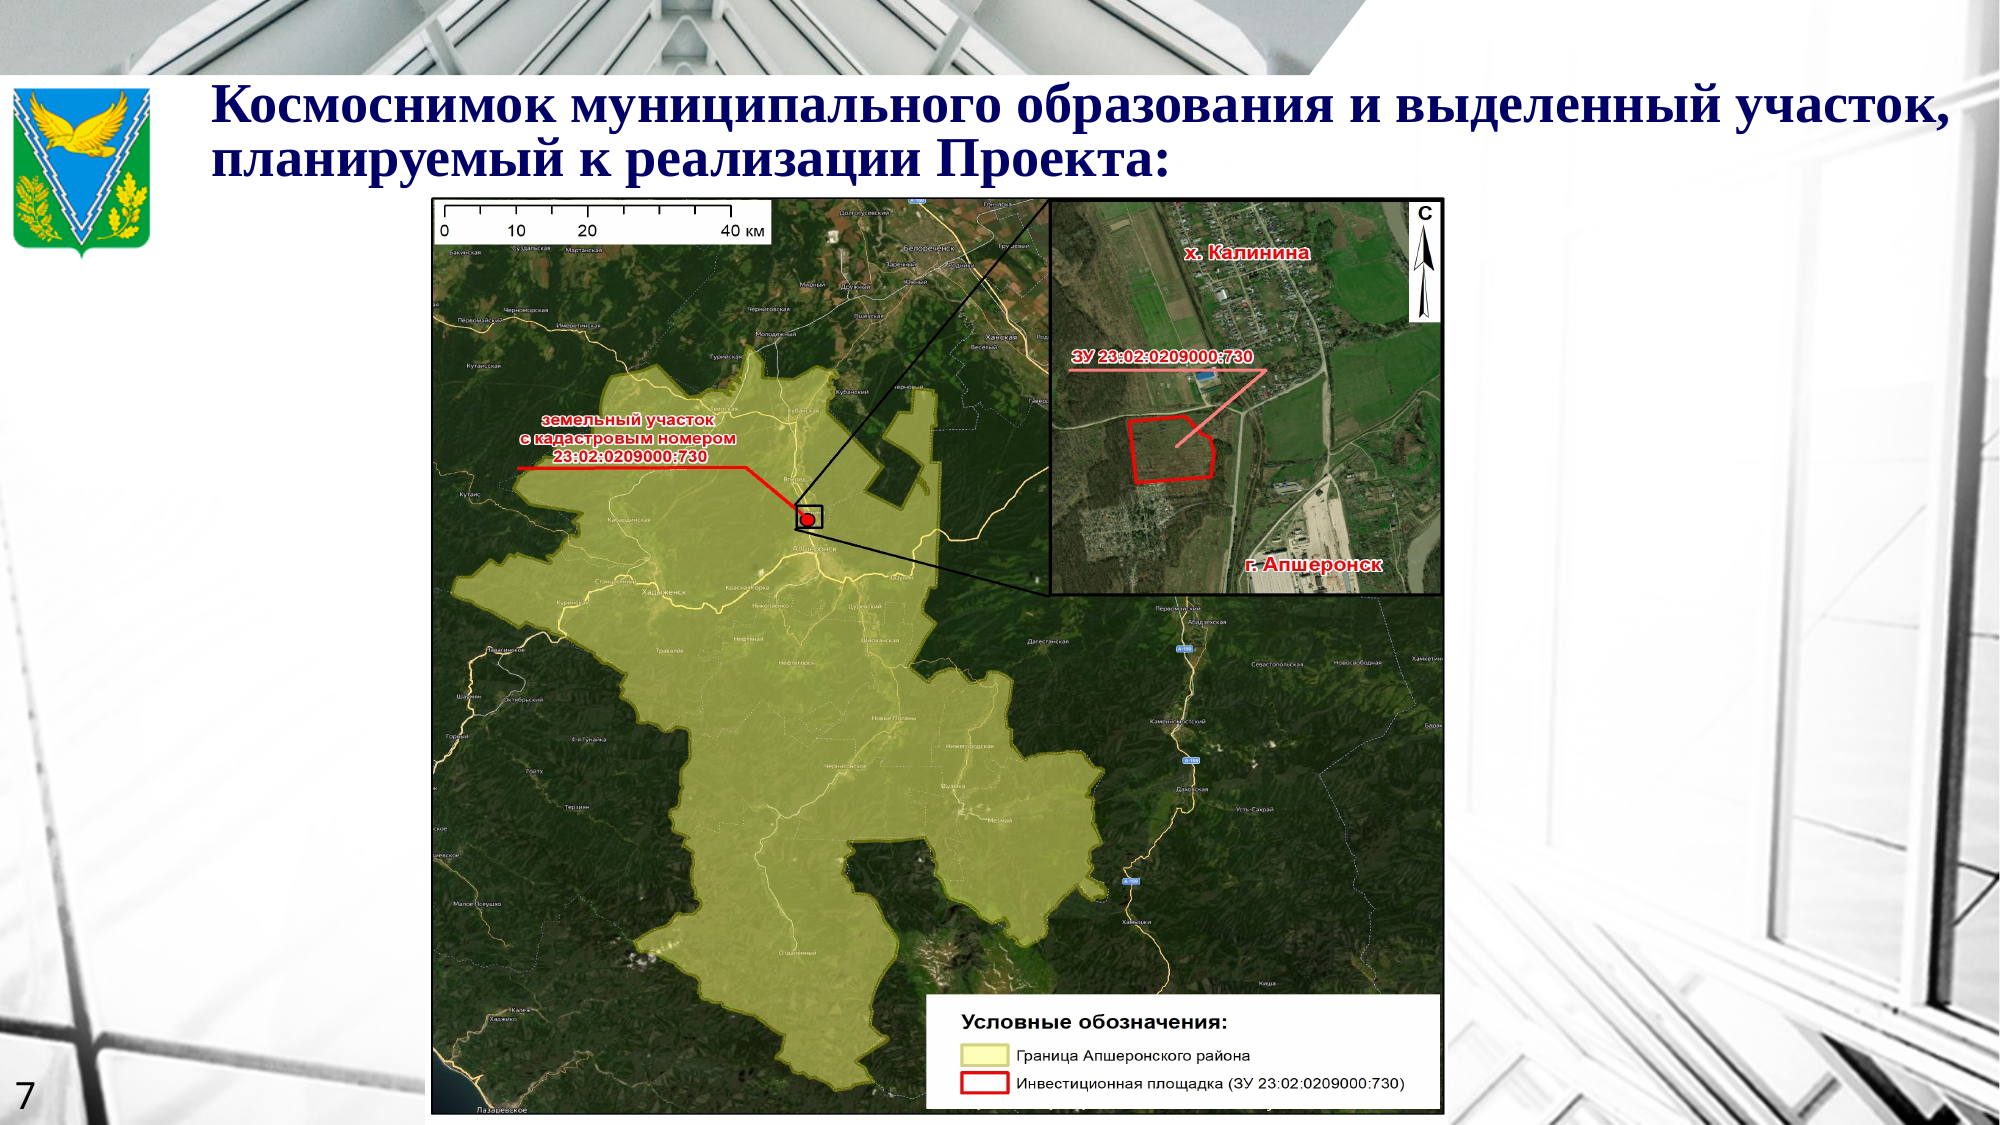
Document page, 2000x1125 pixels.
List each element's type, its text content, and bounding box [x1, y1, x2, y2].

title Космоснимок муниципального образования и выделенный участок, планируемый к реализации Проекта: [196, 64, 2000, 195]
picture [0, 0, 2000, 1125]
text_box 7 [0, 1064, 53, 1125]
